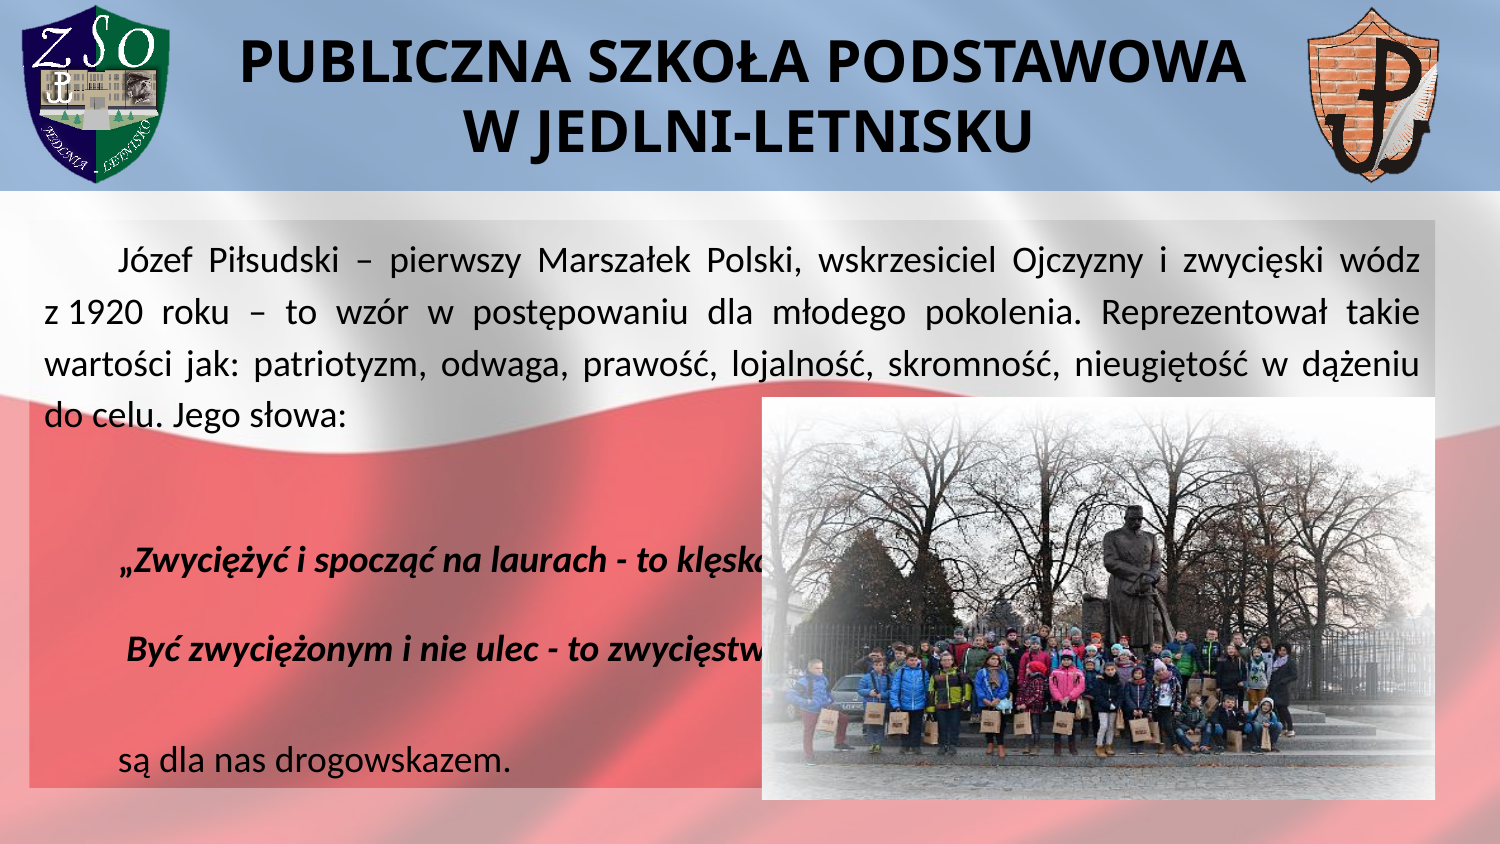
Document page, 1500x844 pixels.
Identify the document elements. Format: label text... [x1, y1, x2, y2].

text_box Józef Piłsudski – pierwszy Marszałek Polski, wskrzesiciel Ojczyzny i zwycięski wódz z 1920 roku – to wzór w postępowaniu dla młodego pokolenia. Reprezentował takie wartości jak: patriotyzm, odwaga, prawość, lojalność, skromność, nieugiętość w dążeniu do celu. Jego słowa: „Zwyciężyć i spocząć na laurach - to klęska Być zwyciężonym i nie ulec - to zwycięstwo” są dla nas drogowskazem. [29, 220, 1436, 788]
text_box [0, 0, 1500, 201]
picture [761, 386, 1436, 801]
